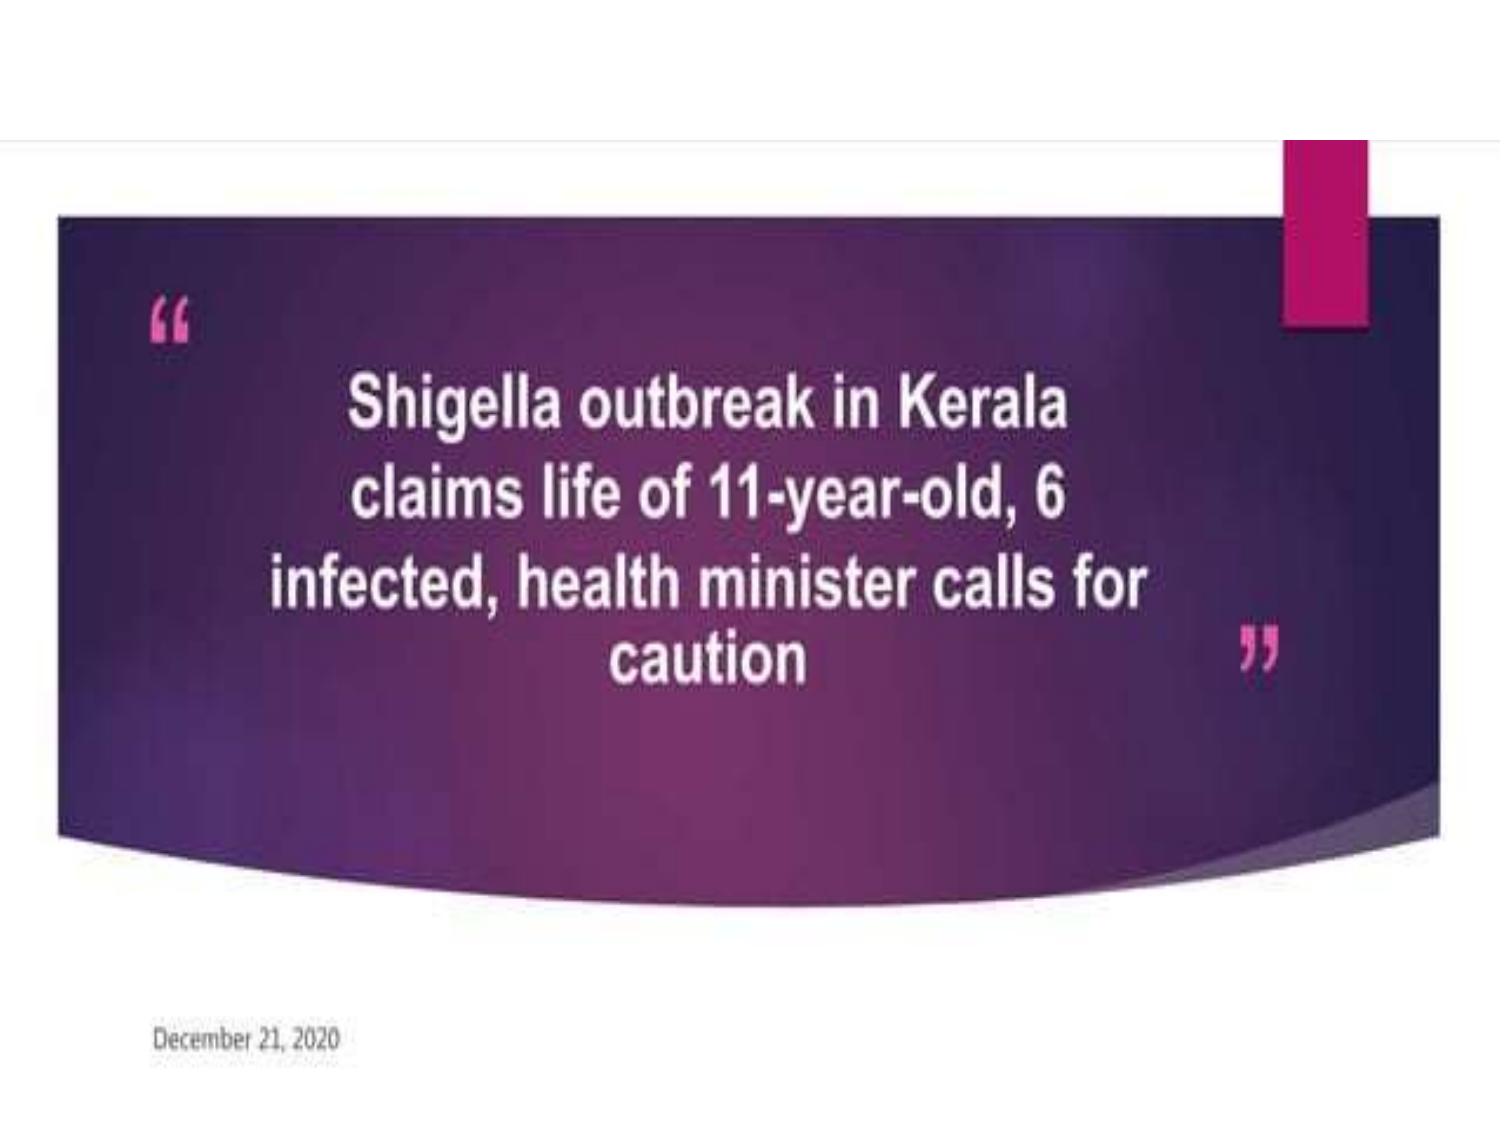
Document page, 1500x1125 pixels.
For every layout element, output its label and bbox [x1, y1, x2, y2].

picture [0, 139, 1500, 1125]
